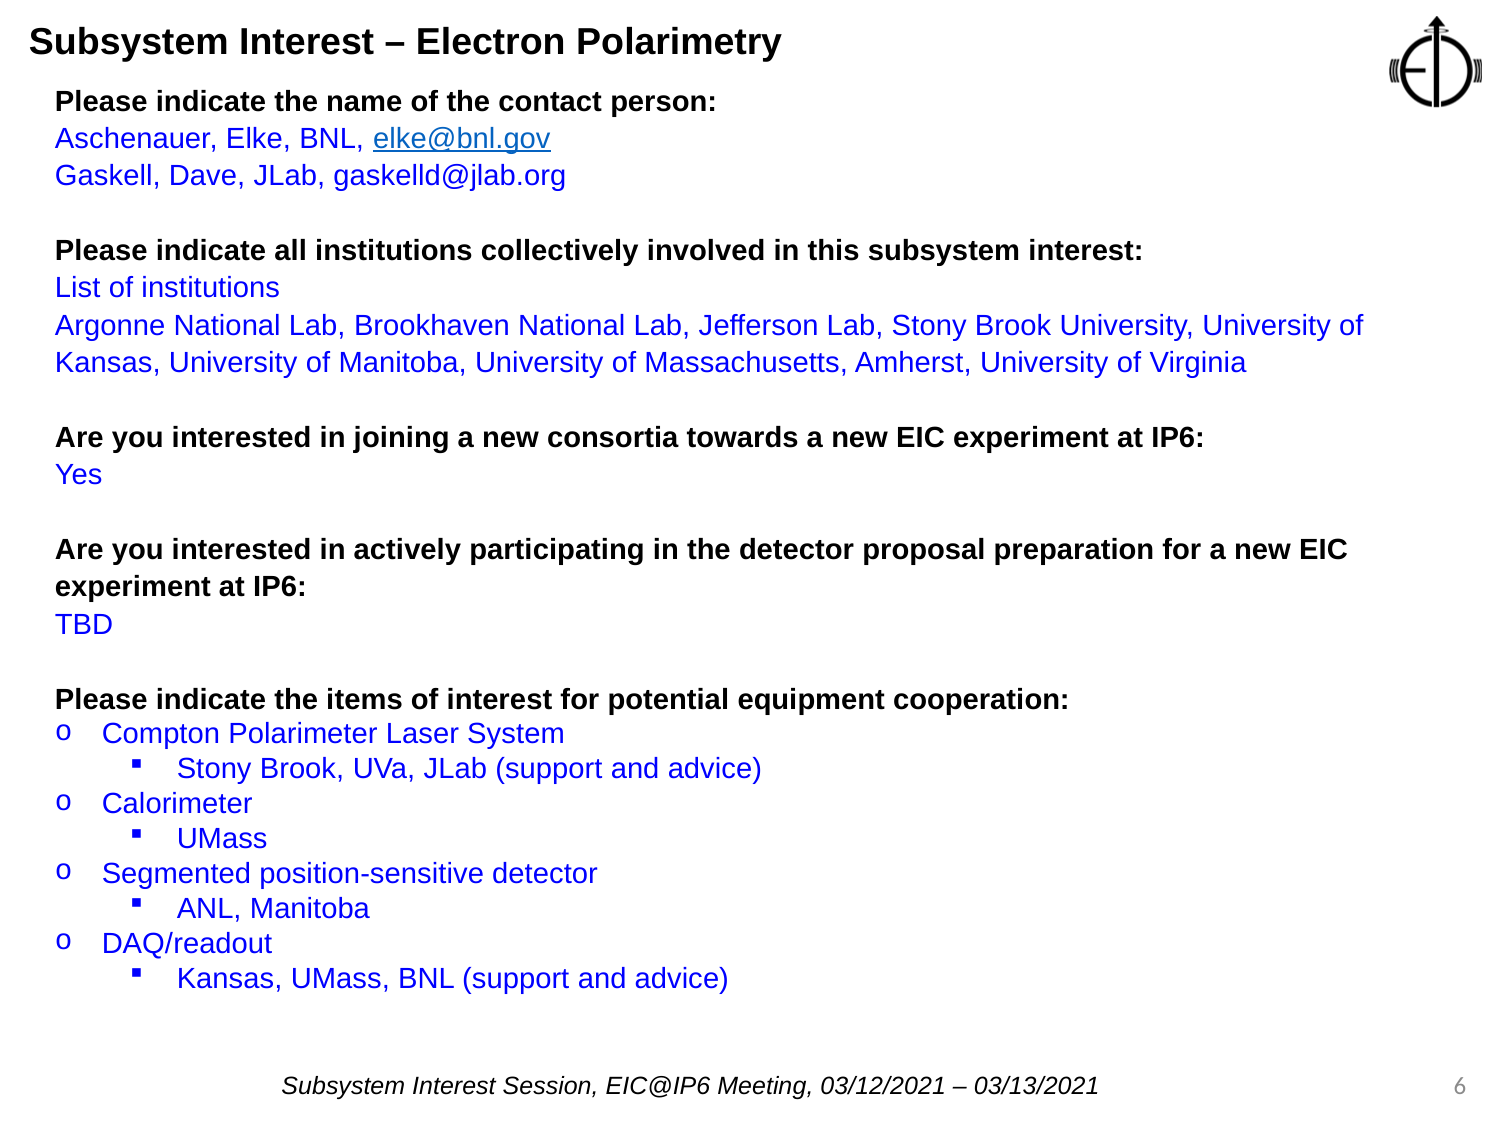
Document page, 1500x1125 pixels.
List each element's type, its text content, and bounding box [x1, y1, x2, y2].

text_box Subsystem Interest Session, EIC@IP6 Meeting, 03/12/2021 – 03/13/2021 [266, 1062, 1117, 1107]
slide_number 6 [1143, 1054, 1482, 1115]
text_box Subsystem Interest – Electron Polarimetry [14, 9, 1317, 70]
text_box Please indicate the name of the contact person: Aschenauer, Elke, BNL, elke@bnl.gov Gaskell, Dave, JLab, gaskelld@jlab.org Please indicate all institutions collectively involved in this subsystem interest: List of institutions Argonne National Lab, Brookhaven National Lab, Jefferson Lab, Stony Brook University, University of Kansas, University of Manitoba, University of Massachusetts, Amherst, University of Virginia Are you interested in joining a new consortia towards a new EIC experiment at IP6: Yes Are you interested in actively participating in the detector proposal preparation for a new EIC experiment at IP6: TBD Please indicate the items of interest for potential equipment cooperation: Compton Polarimeter Laser System Stony Brook, UVa, JLab (support and advice) Calorimeter UMass Segmented position-sensitive detector ANL, Manitoba DAQ/readout Kansas, UMass, BNL (support and advice) [40, 71, 1482, 1002]
picture [1388, 16, 1482, 108]
